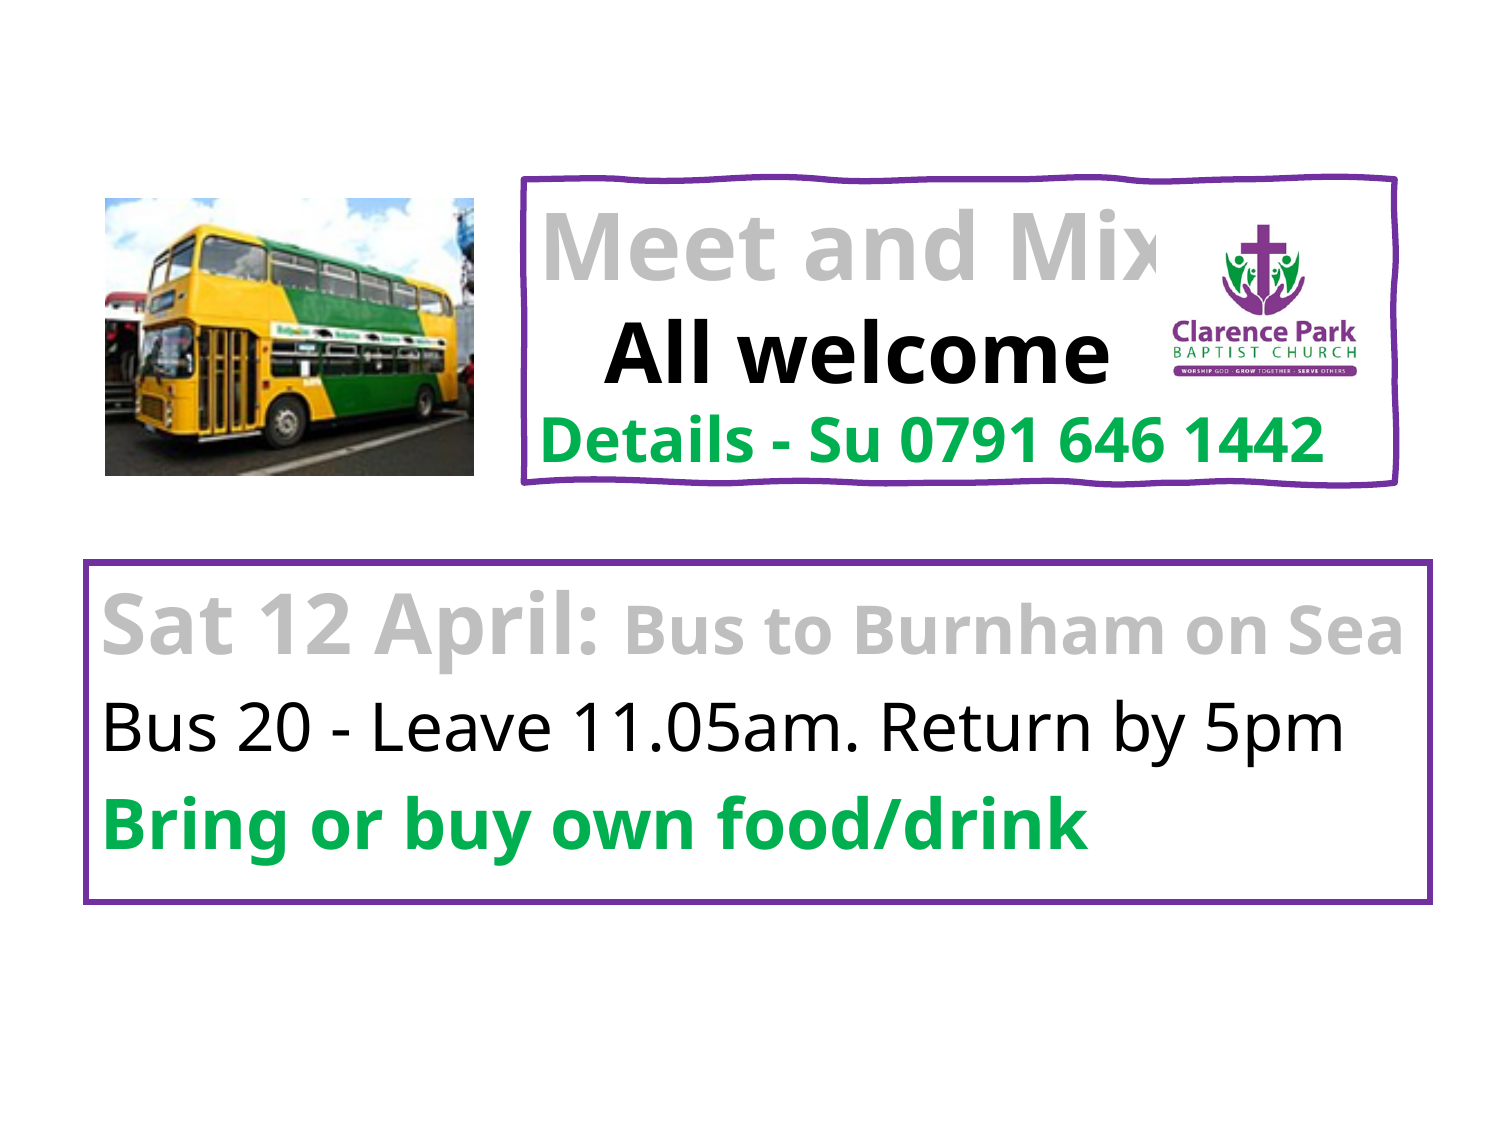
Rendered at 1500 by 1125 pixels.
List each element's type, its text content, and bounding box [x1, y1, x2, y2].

picture [104, 198, 475, 476]
text_box Meet and Mix All welcome Details - Su 0791 646 1442 [523, 176, 1397, 486]
picture [1156, 198, 1378, 415]
subtitle Sat 12 April: Bus to Burnham on Sea Bus 20 - Leave 11.05am. Return by 5pm Bring or buy own food/drink [85, 562, 1431, 903]
